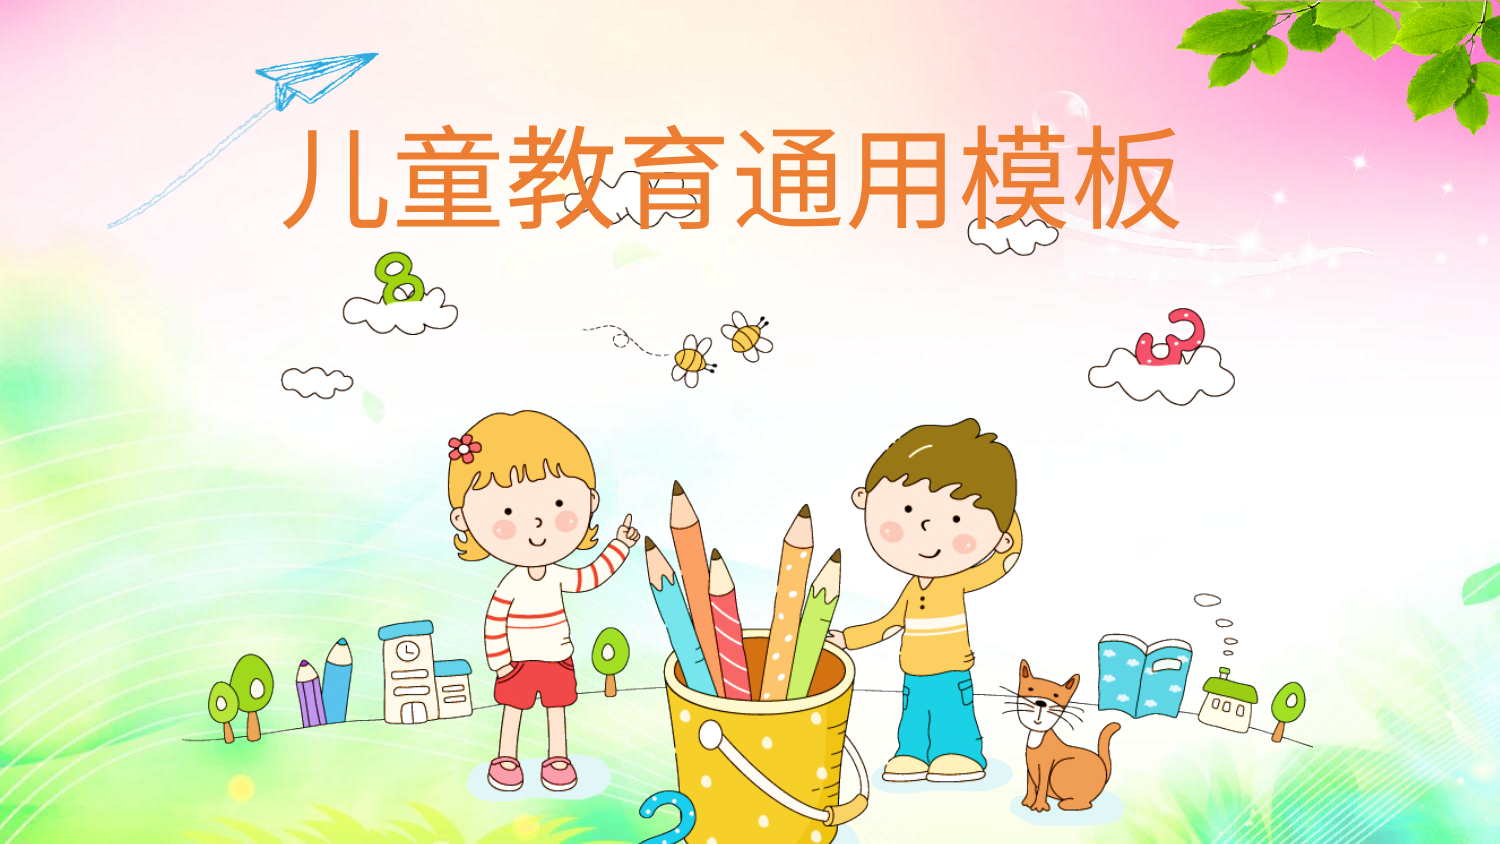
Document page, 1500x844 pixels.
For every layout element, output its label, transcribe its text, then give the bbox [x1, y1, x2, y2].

picture [0, 0, 1500, 844]
text_box 儿童教育通用模板 [379, 101, 1050, 171]
